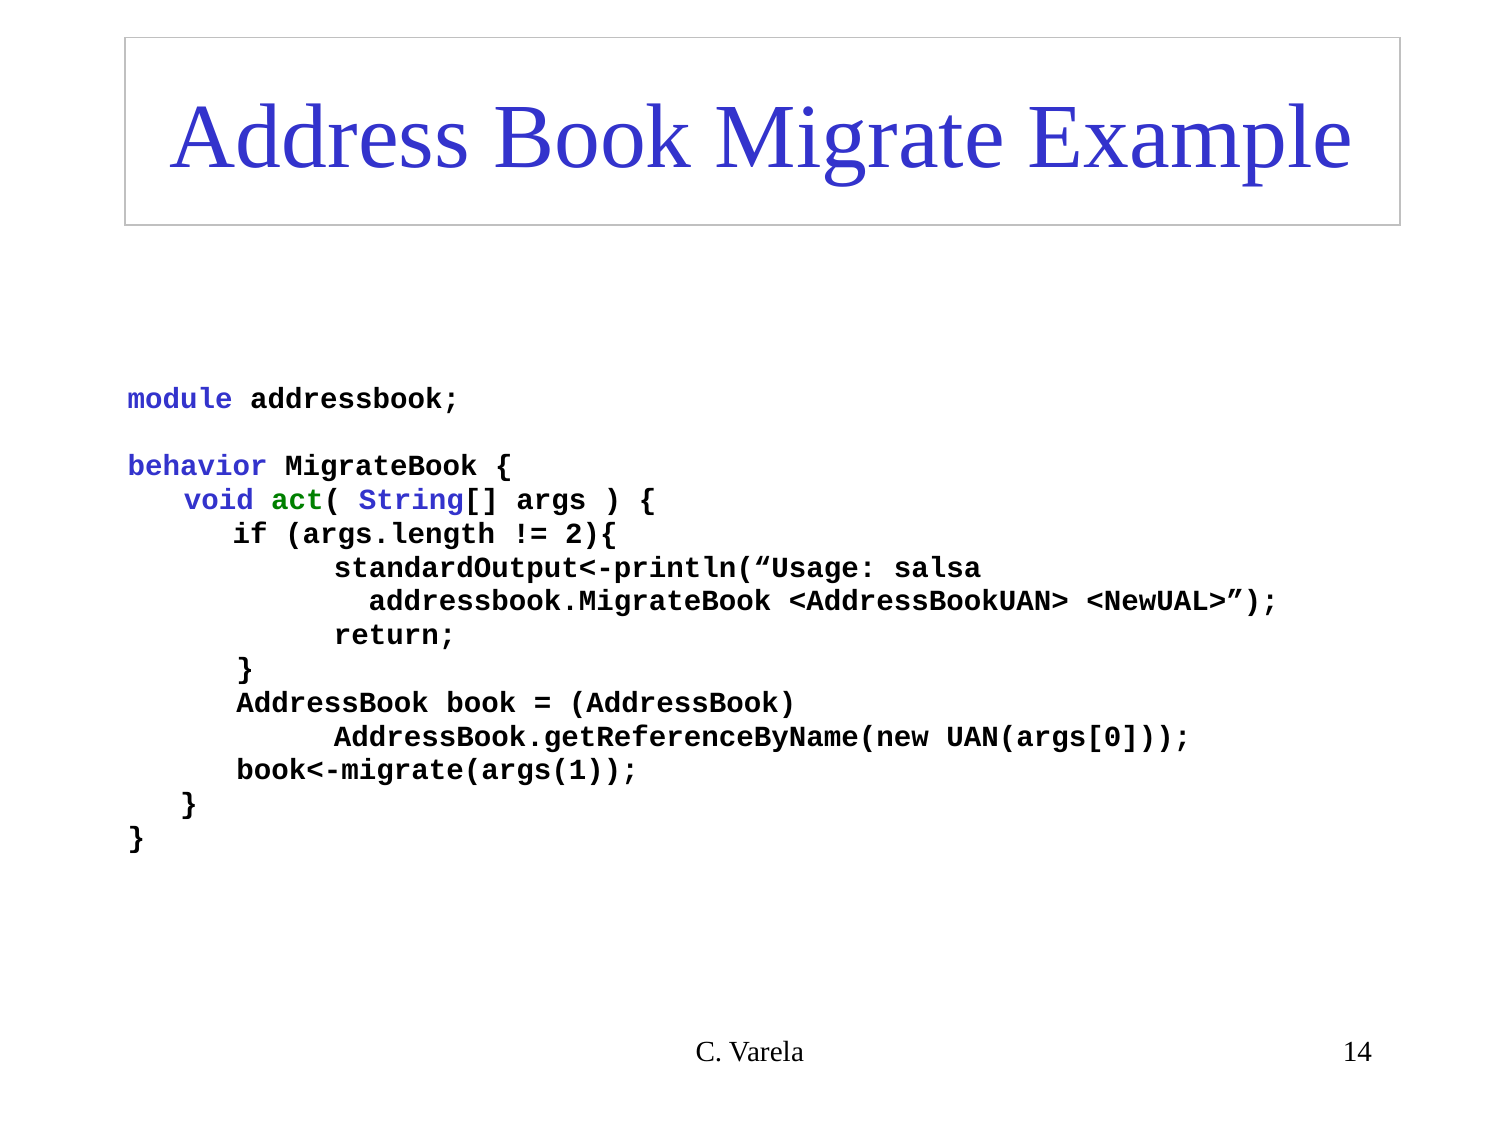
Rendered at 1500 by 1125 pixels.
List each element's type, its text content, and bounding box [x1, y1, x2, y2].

footer C. Varela [249, 1025, 1074, 1101]
list module addressbook; behavior MigrateBook { void act( String[] args ) { if (args.length != 2){ standardOutput<-println(“Usage: salsa addressbook.MigrateBook <AddressBookUAN> <NewUAL>”); return; } AddressBook book = (AddressBook) AddressBook.getReferenceByName(new UAN(args[0])); book<-migrate(args(1)); } } [112, 312, 1388, 1025]
title Address Book Migrate Example [124, 37, 1401, 226]
slide_number 14 [1074, 1025, 1388, 1101]
